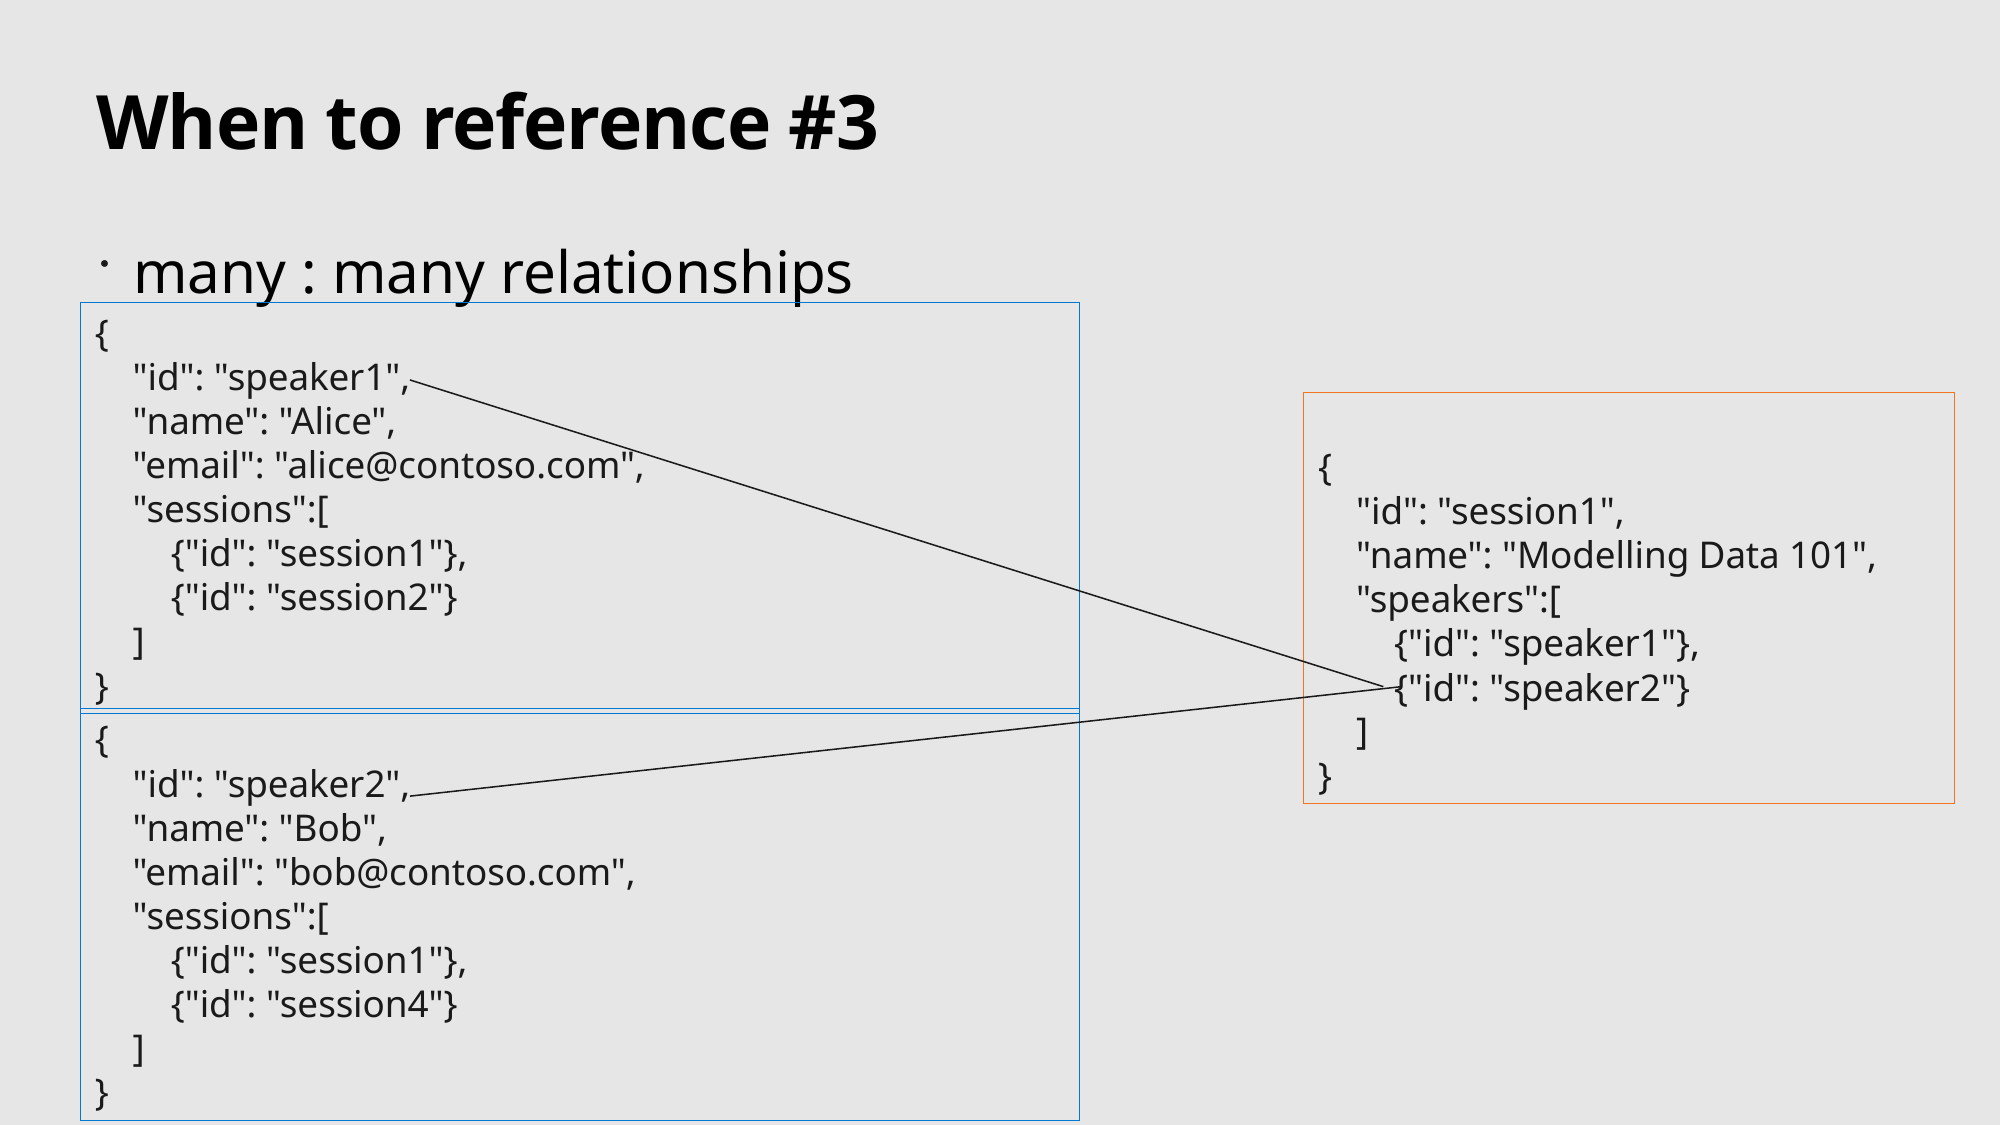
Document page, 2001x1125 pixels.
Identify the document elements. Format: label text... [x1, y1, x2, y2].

title When to reference #3 [96, 75, 1904, 166]
list many : many relationships [95, 235, 1904, 392]
text_box { "id": "speaker2", "name": "Bob", "email": "bob@contoso.com", "sessions":[ {"id": "session1"}, {"id": "session4"} ] } [80, 708, 1080, 1121]
text_box { "id": "speaker1", "name": "Alice", "email": "alice@contoso.com", "sessions":[ {"id": "session1"}, {"id": "session2"} ] } [80, 302, 1080, 708]
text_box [409, 379, 1384, 686]
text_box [409, 686, 1402, 797]
text_box { "id": "session1", "name": "Modelling Data 101", "speakers":[ {"id": "speaker1"}, {"id": "speaker2"} ] } [1303, 392, 1955, 804]
